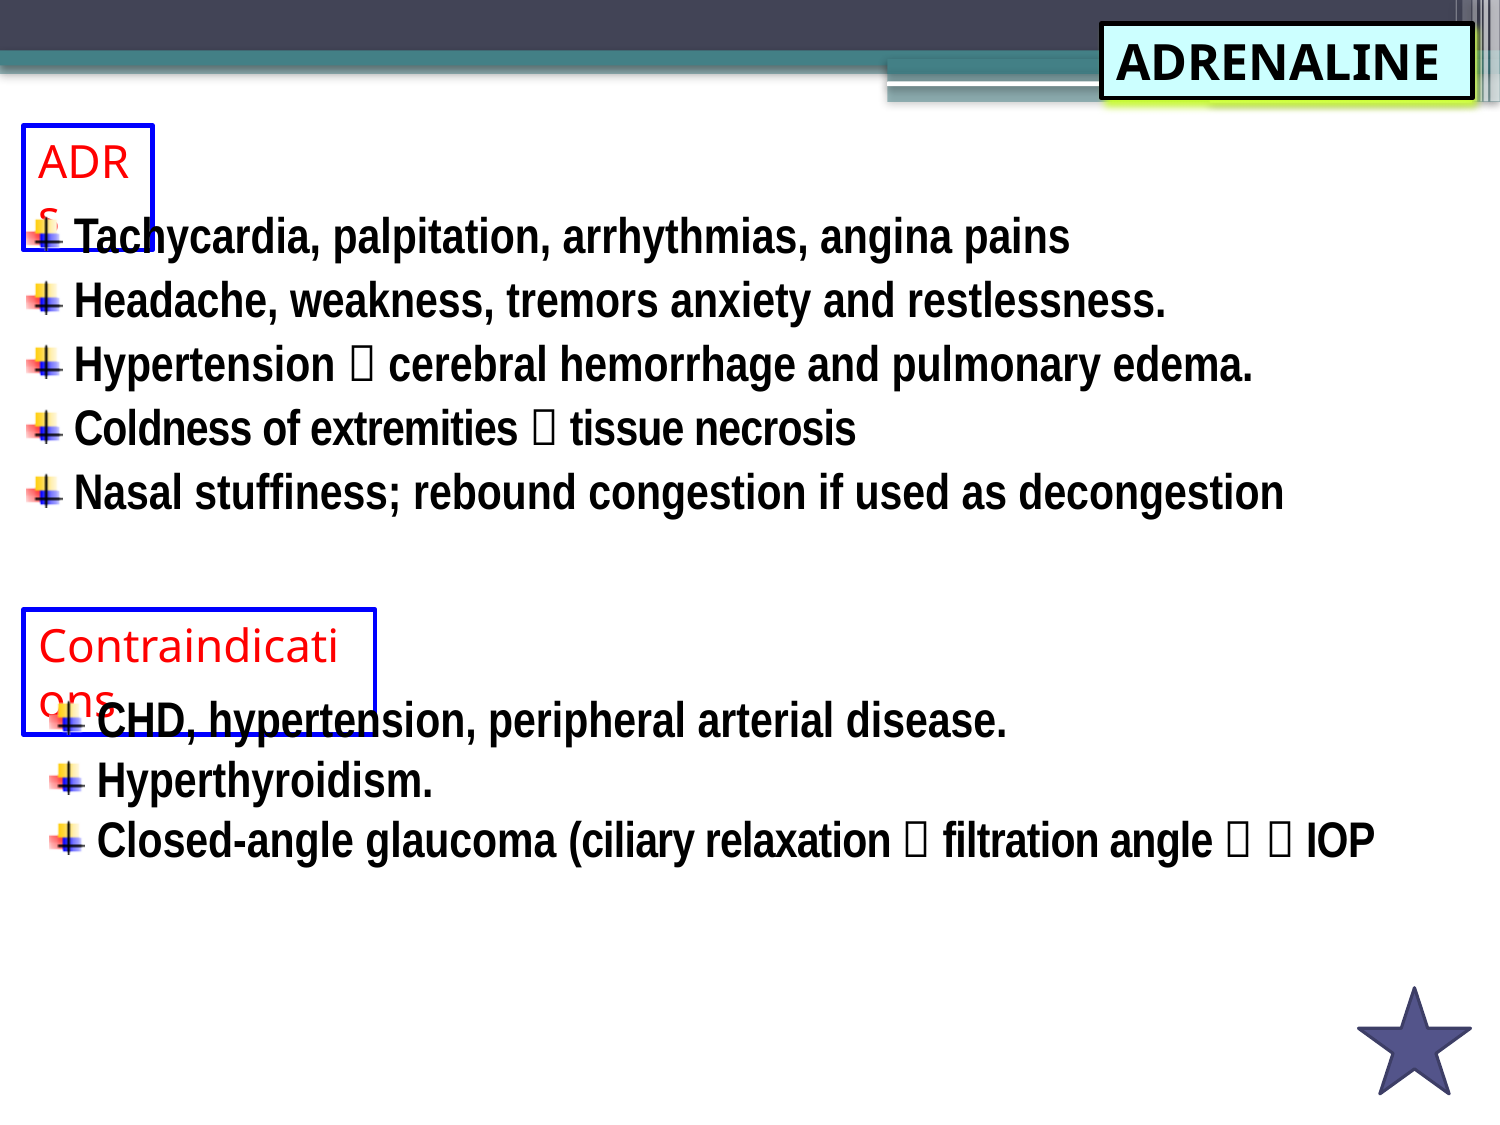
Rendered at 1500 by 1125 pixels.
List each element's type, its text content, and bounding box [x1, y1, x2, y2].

text_box [1356, 986, 1473, 1096]
text_box CHD, hypertension, peripheral arterial disease. Hyperthyroidism. Closed-angle glaucoma (ciliary relaxation  filtration angle   IOP [35, 680, 1442, 875]
text_box Contraindications [23, 609, 375, 735]
picture [49, 759, 85, 795]
text_box ADRENALINE [1101, 23, 1473, 99]
picture [26, 215, 63, 251]
picture [26, 472, 63, 508]
picture [49, 819, 85, 855]
picture [26, 343, 63, 379]
picture [26, 279, 63, 315]
picture [26, 408, 63, 444]
text_box Tachycardia, palpitation, arrhythmias, angina pains Headache, weakness, tremors anxiety and restlessness. Hypertension  cerebral hemorrhage and pulmonary edema. Coldness of extremities  tissue necrosis Nasal stuffiness; rebound congestion if used as decongestion [12, 195, 1478, 528]
picture [49, 699, 85, 735]
text_box ADRs [23, 125, 153, 195]
